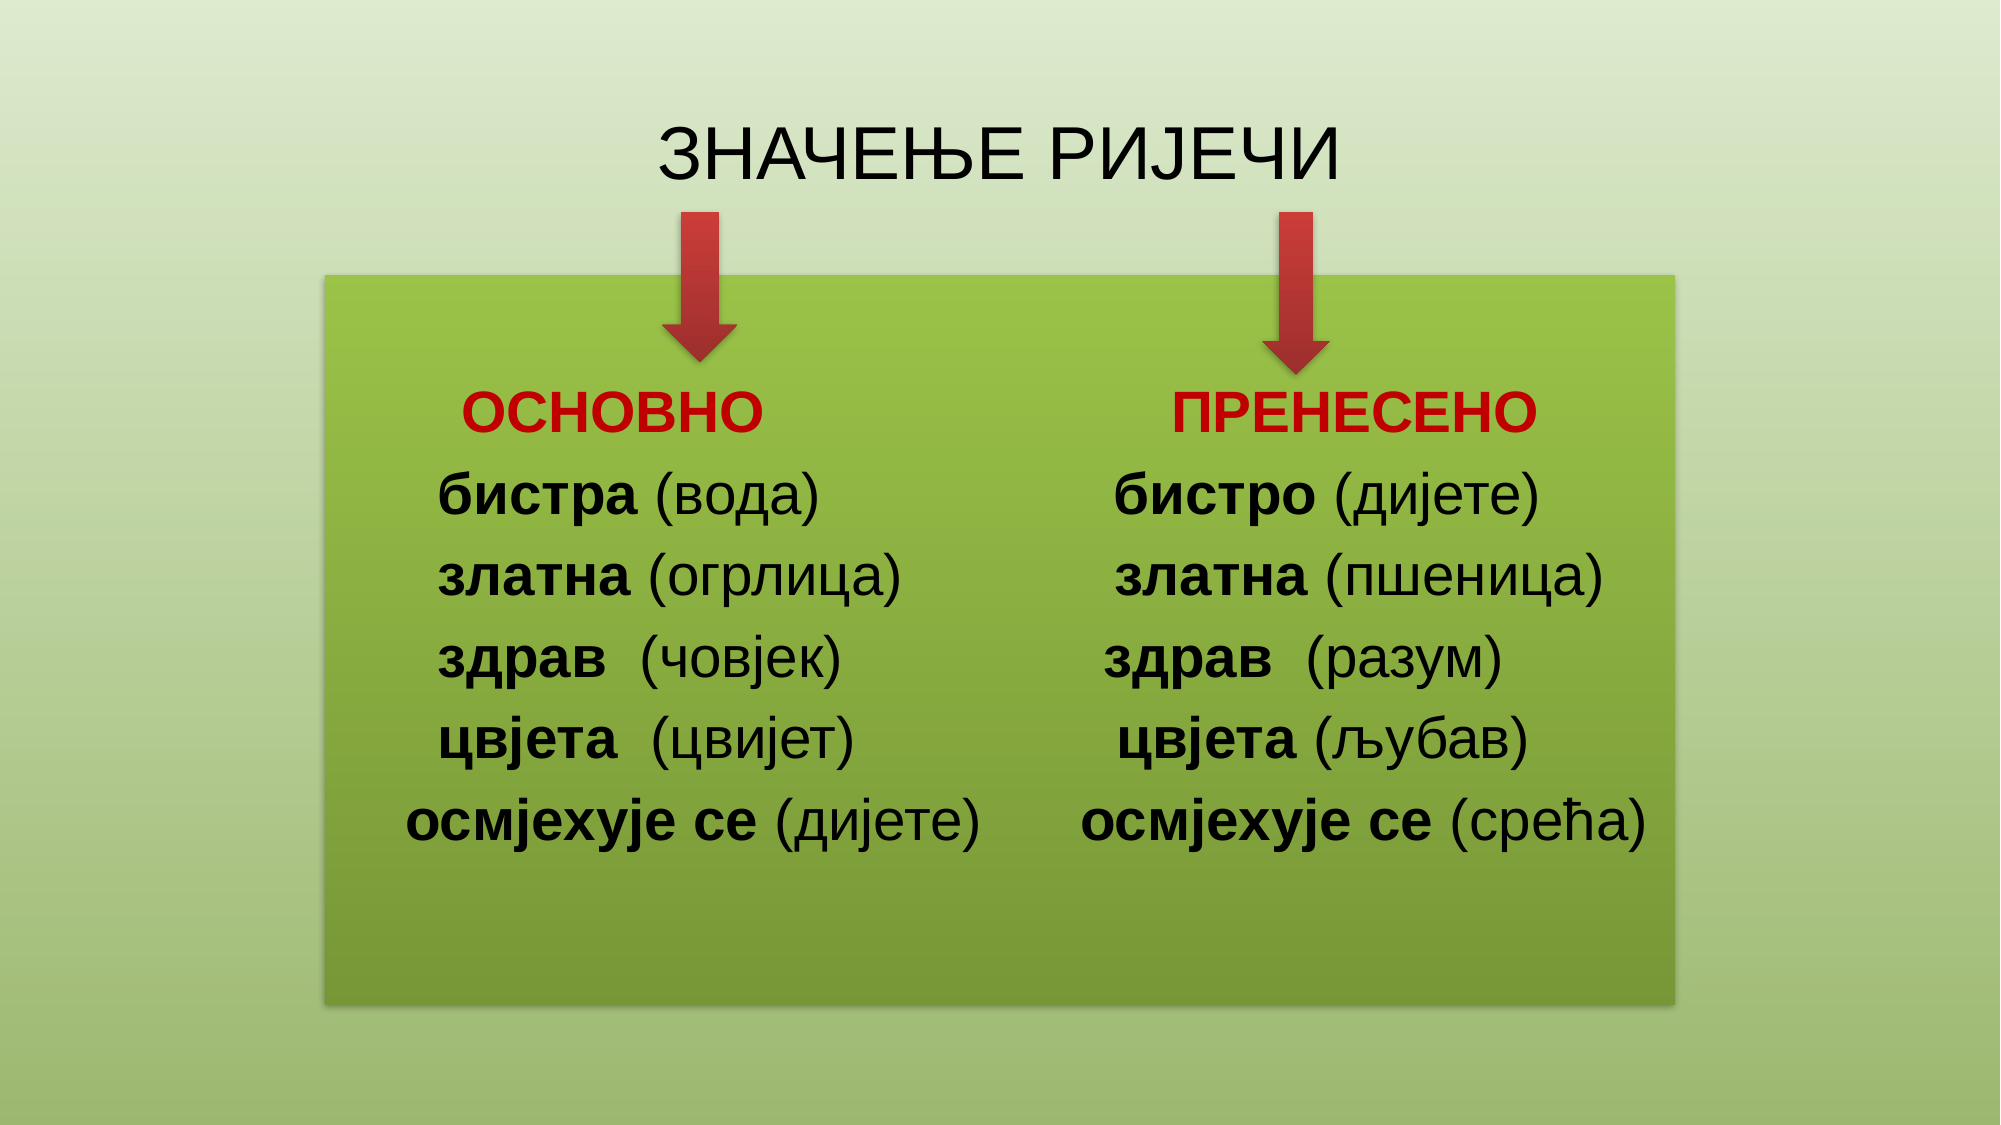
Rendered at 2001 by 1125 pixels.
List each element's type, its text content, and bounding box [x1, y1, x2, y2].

text_box [1262, 212, 1330, 375]
text_box [662, 212, 738, 363]
title ЗНАЧЕЊЕ РИЈЕЧИ [606, 56, 1394, 244]
list ОСНОВНО ПРЕНЕСЕНО бистра (вода) бистро (дијете) златна (огрлица) златна (пшеница) здрав (човјек) здрав (разум) цвјета (цвијет) цвјета (љубав) осмјехује се (дијете) осмјехује се (срећа) [324, 275, 1675, 1005]
